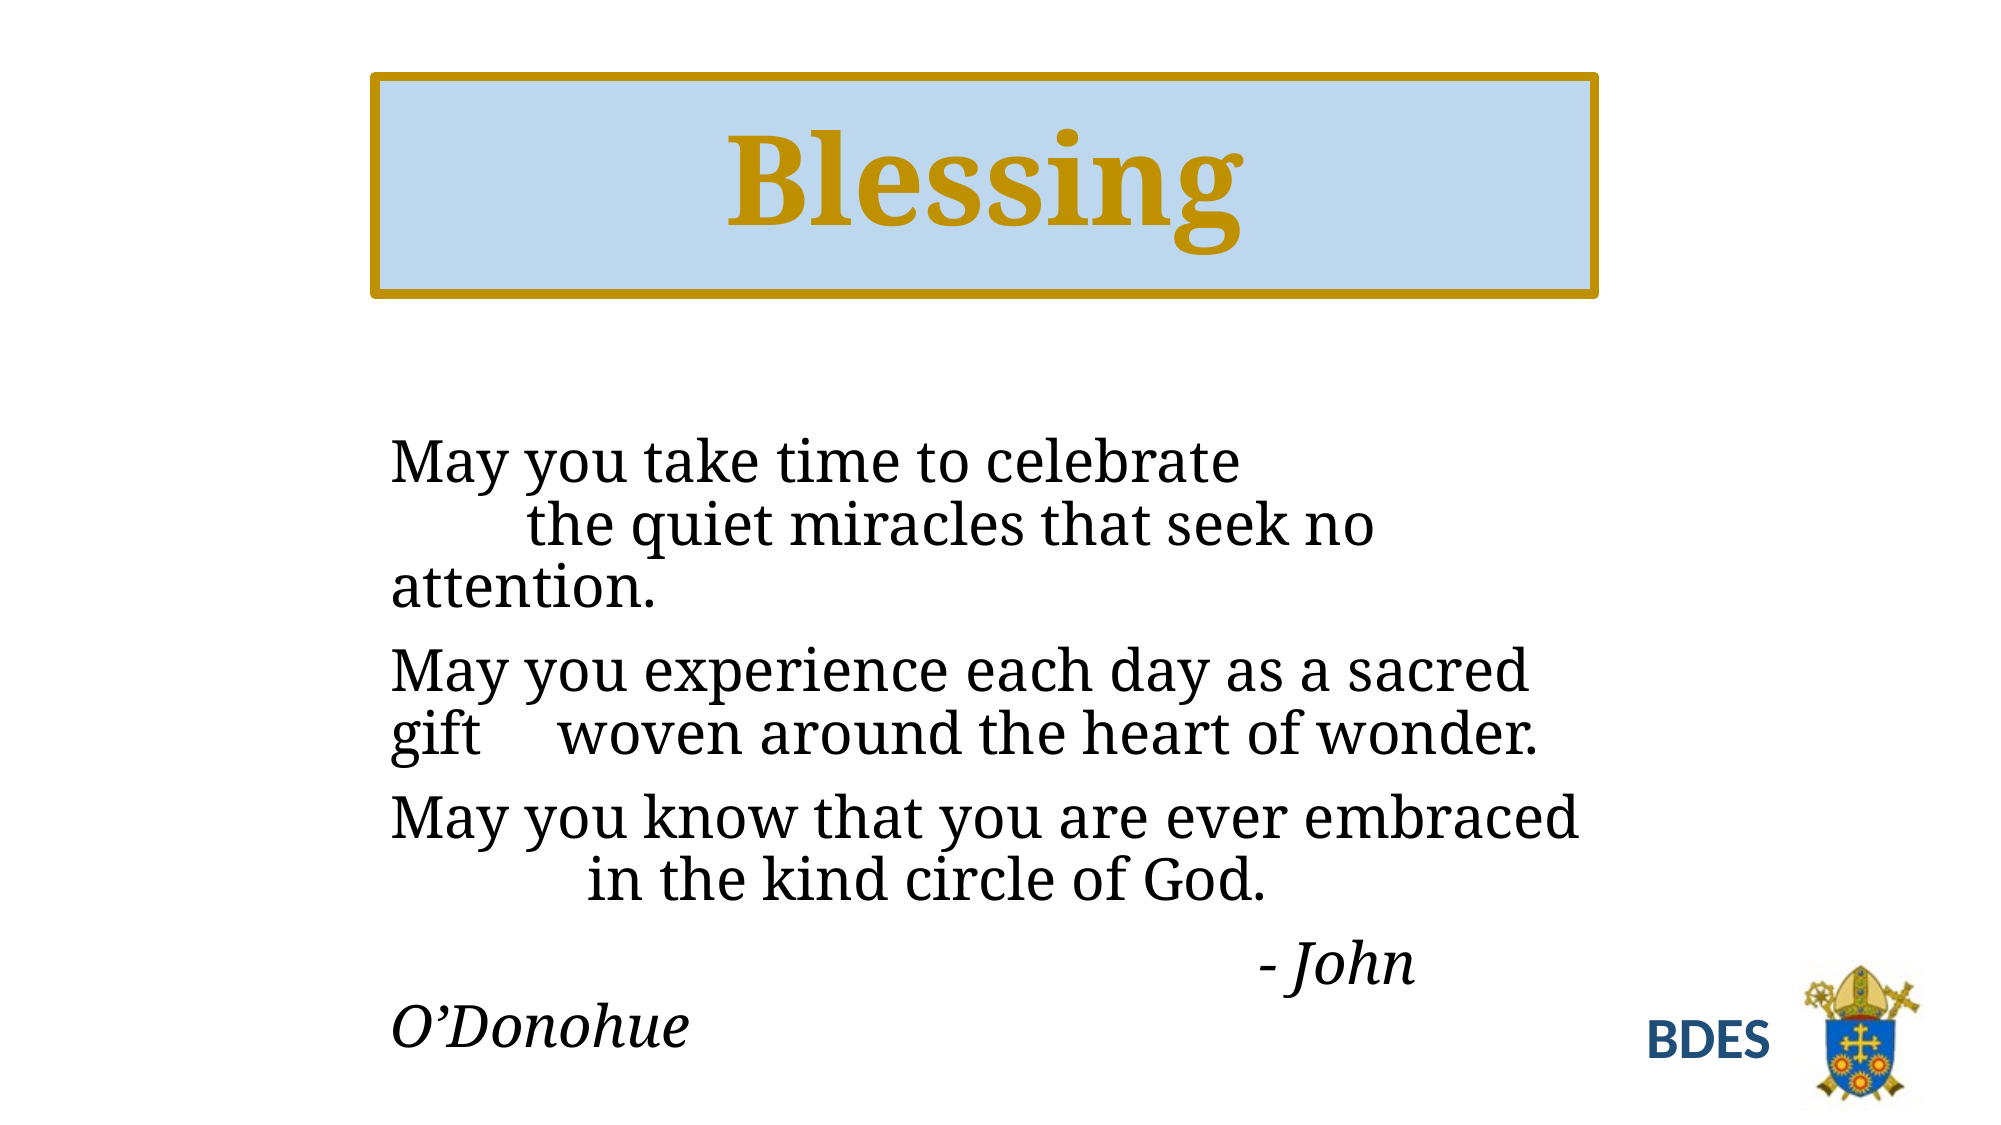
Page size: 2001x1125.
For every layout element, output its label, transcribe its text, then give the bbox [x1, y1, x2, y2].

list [1799, 960, 1926, 1111]
list May you take time to celebrate the quiet miracles that seek no attention. May you experience each day as a sacred gift woven around the heart of wonder. May you know that you are ever embraced in the kind circle of God. - John O’Donohue [375, 424, 1599, 1125]
text_box BDES [1631, 992, 1799, 1078]
title Blessing [375, 76, 1595, 294]
